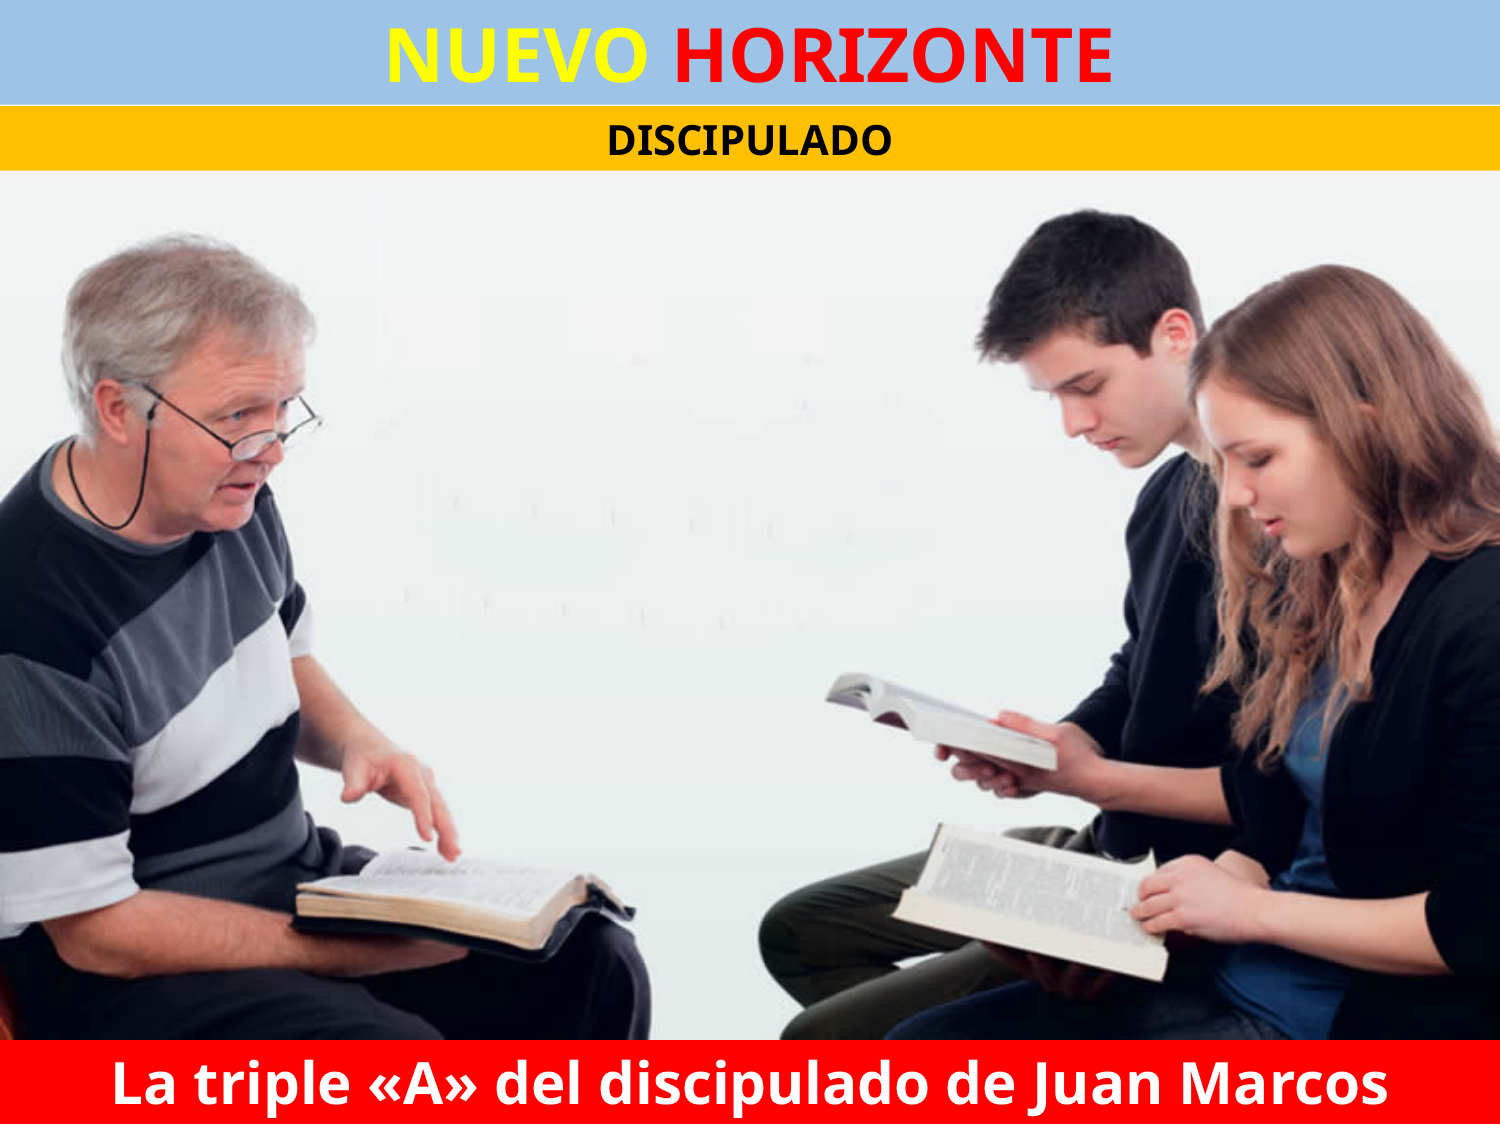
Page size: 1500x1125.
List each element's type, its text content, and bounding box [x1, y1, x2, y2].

text_box NUEVO HORIZONTE [0, 0, 1500, 105]
text_box DISCIPULADO [0, 106, 1500, 171]
text_box La triple «A» del discipulado de Juan Marcos [0, 1040, 1500, 1124]
picture [0, 171, 1500, 1040]
